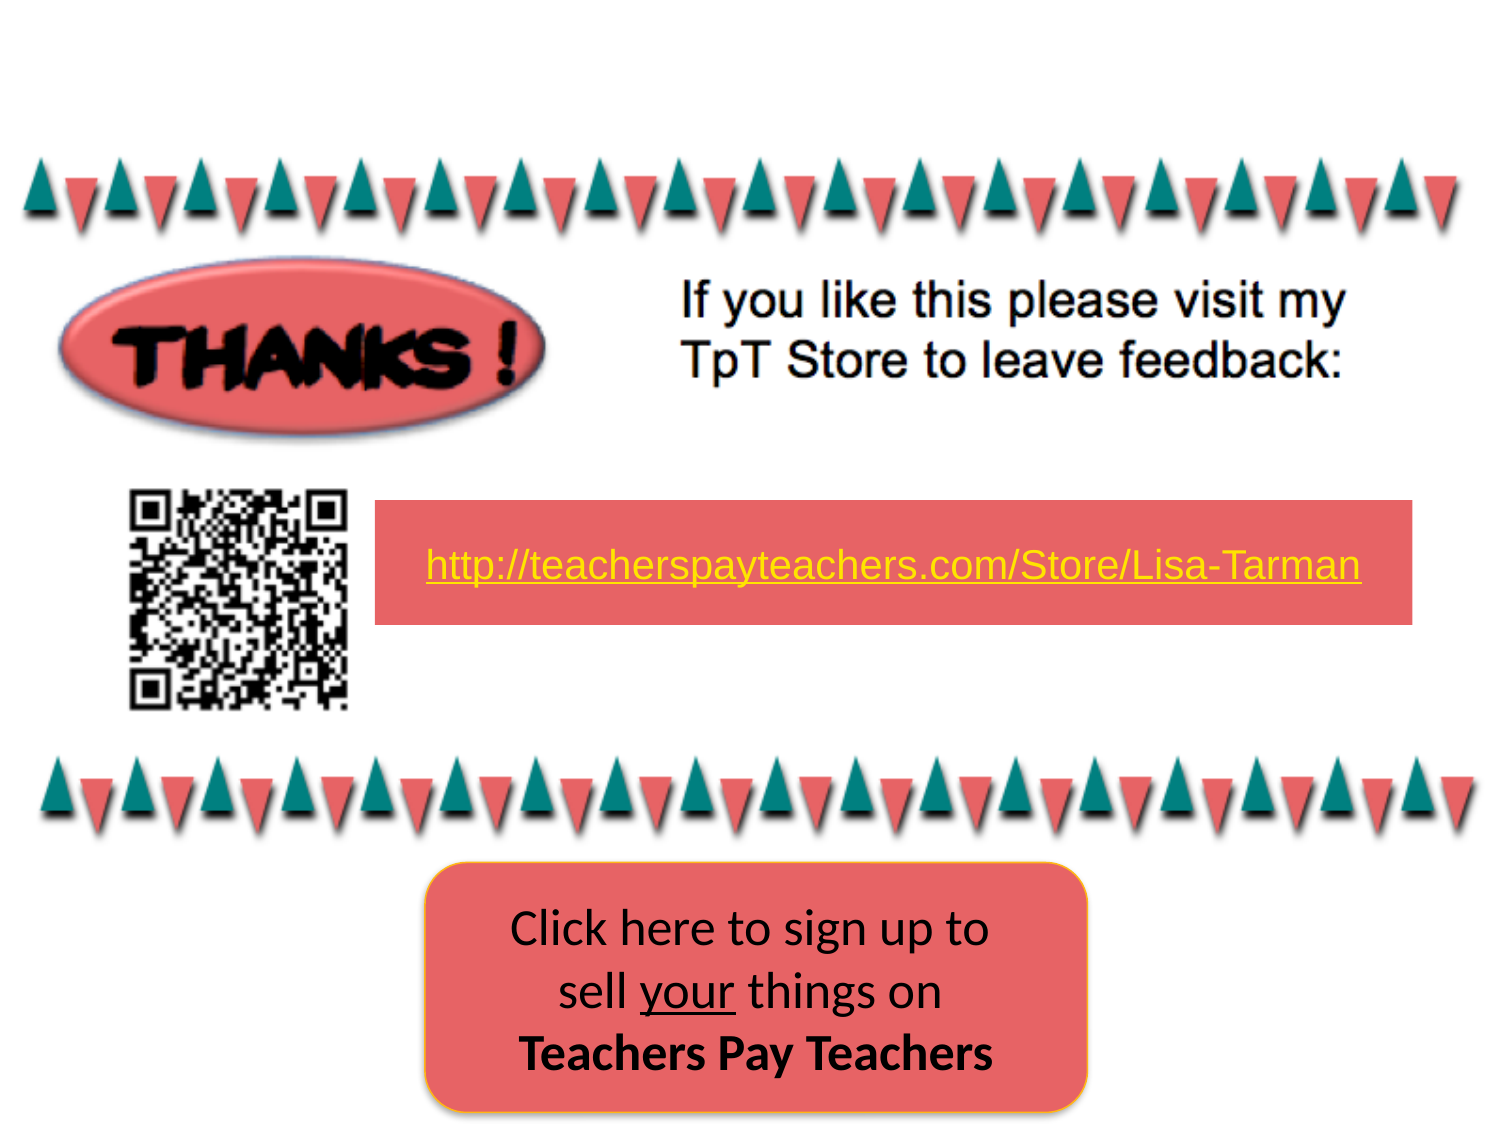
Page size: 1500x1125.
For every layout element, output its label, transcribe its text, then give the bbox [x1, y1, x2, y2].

text_box Click here to sign up to sell your things on Teachers Pay Teachers [424, 870, 1089, 1114]
picture [0, 137, 1500, 863]
